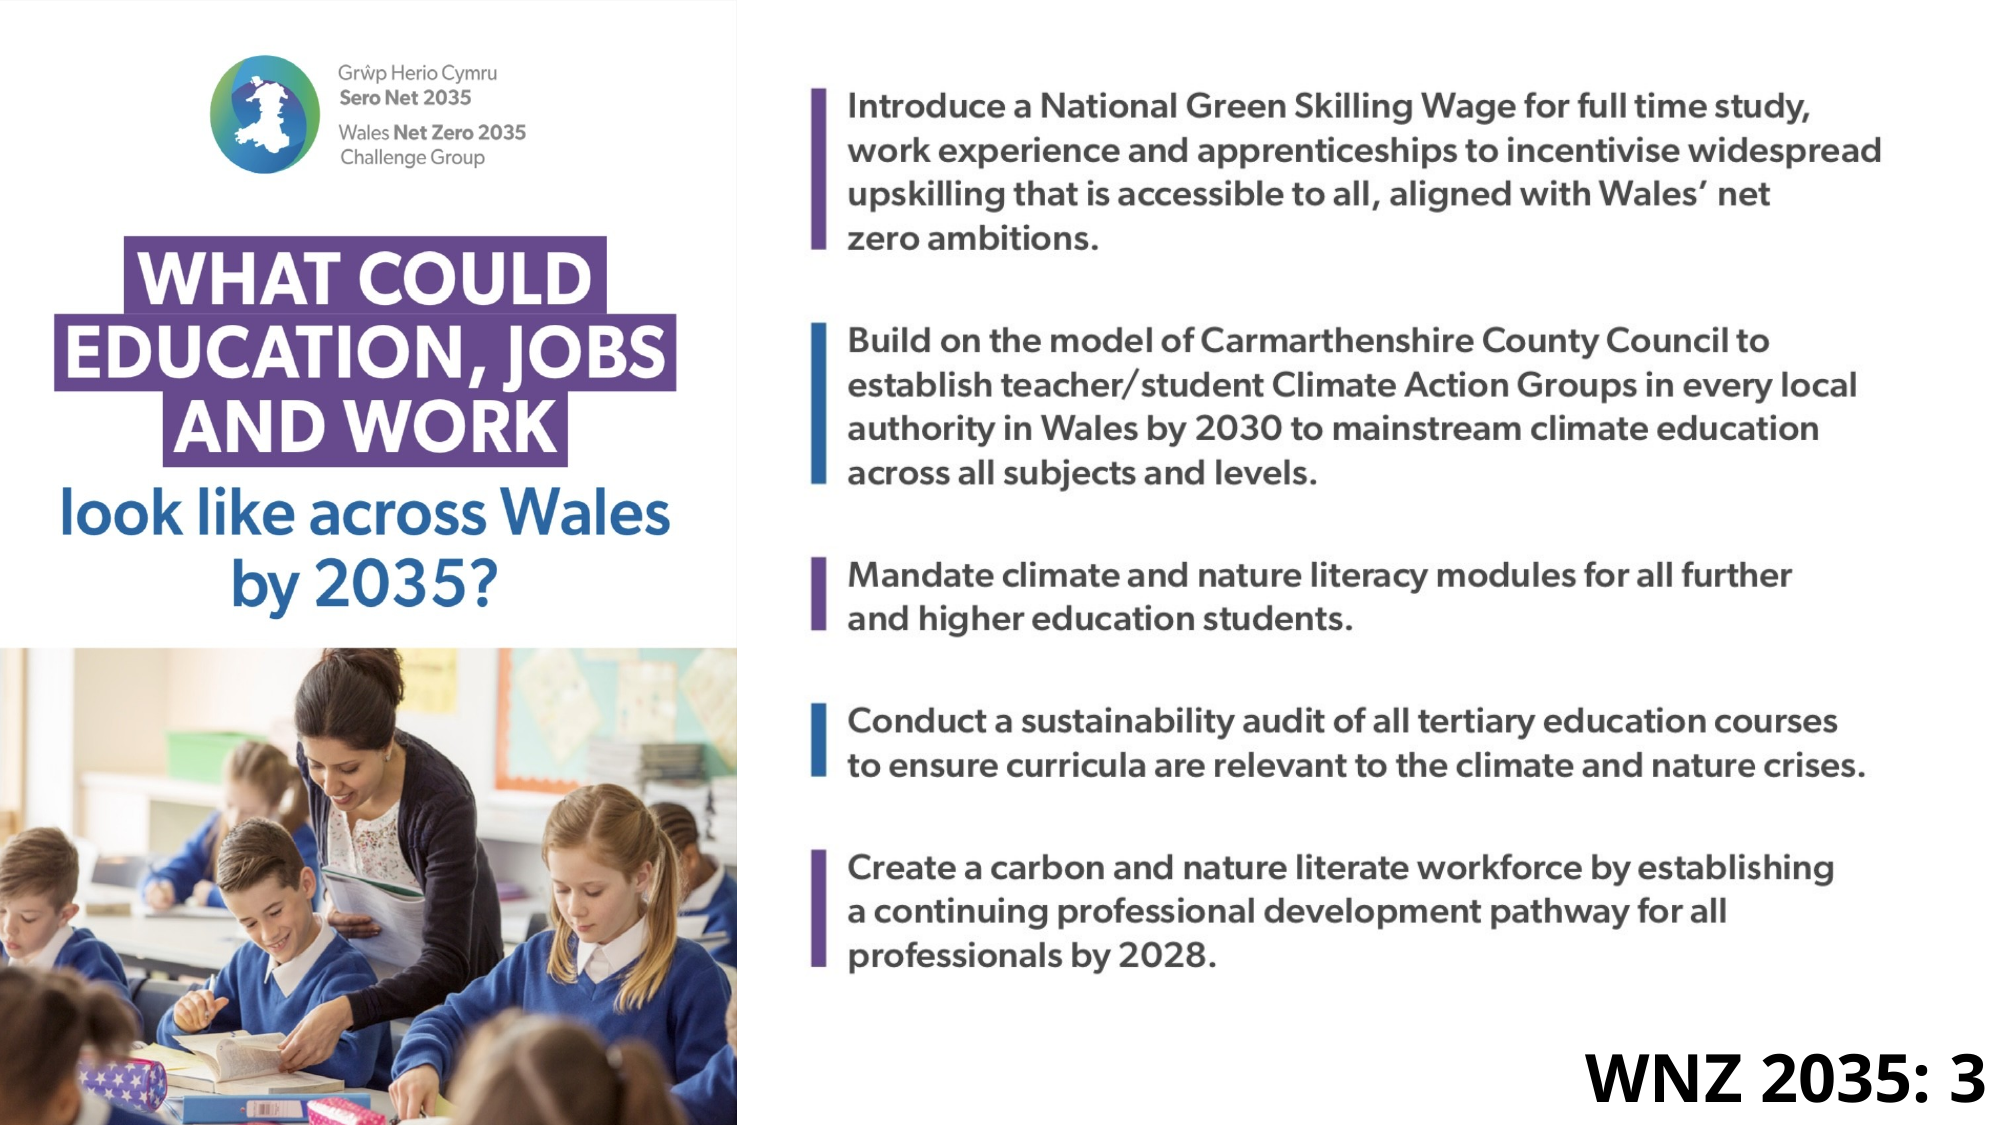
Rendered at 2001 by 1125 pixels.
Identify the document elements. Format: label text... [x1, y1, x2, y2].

title WNZ 2035: 3 [1570, 1038, 2000, 1125]
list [780, 20, 1919, 1042]
picture [0, 0, 737, 1125]
